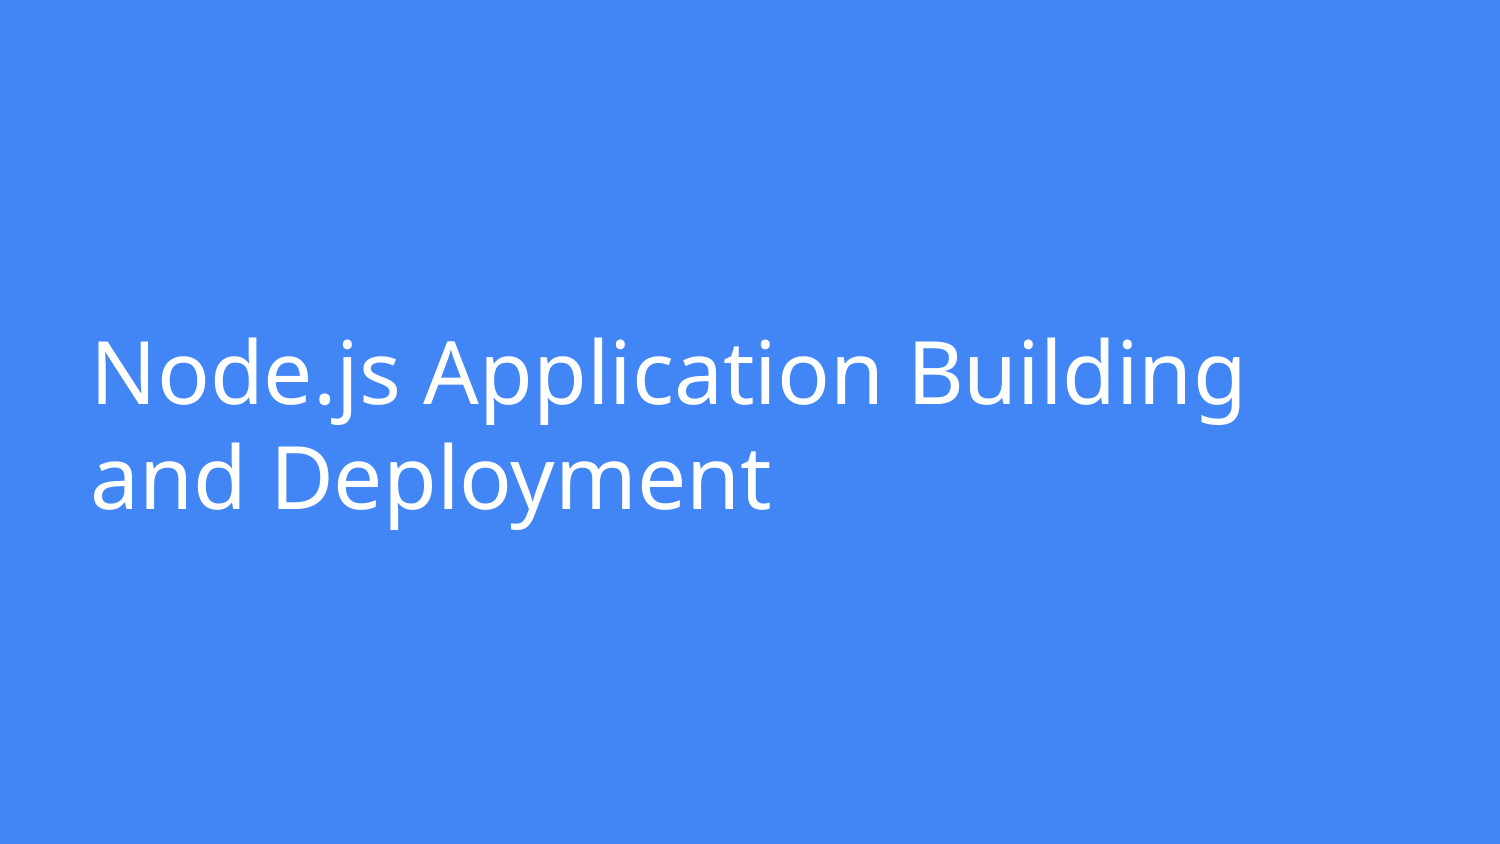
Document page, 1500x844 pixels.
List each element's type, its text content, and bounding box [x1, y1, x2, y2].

title Node.js Application Building and Deployment [75, 338, 1425, 505]
